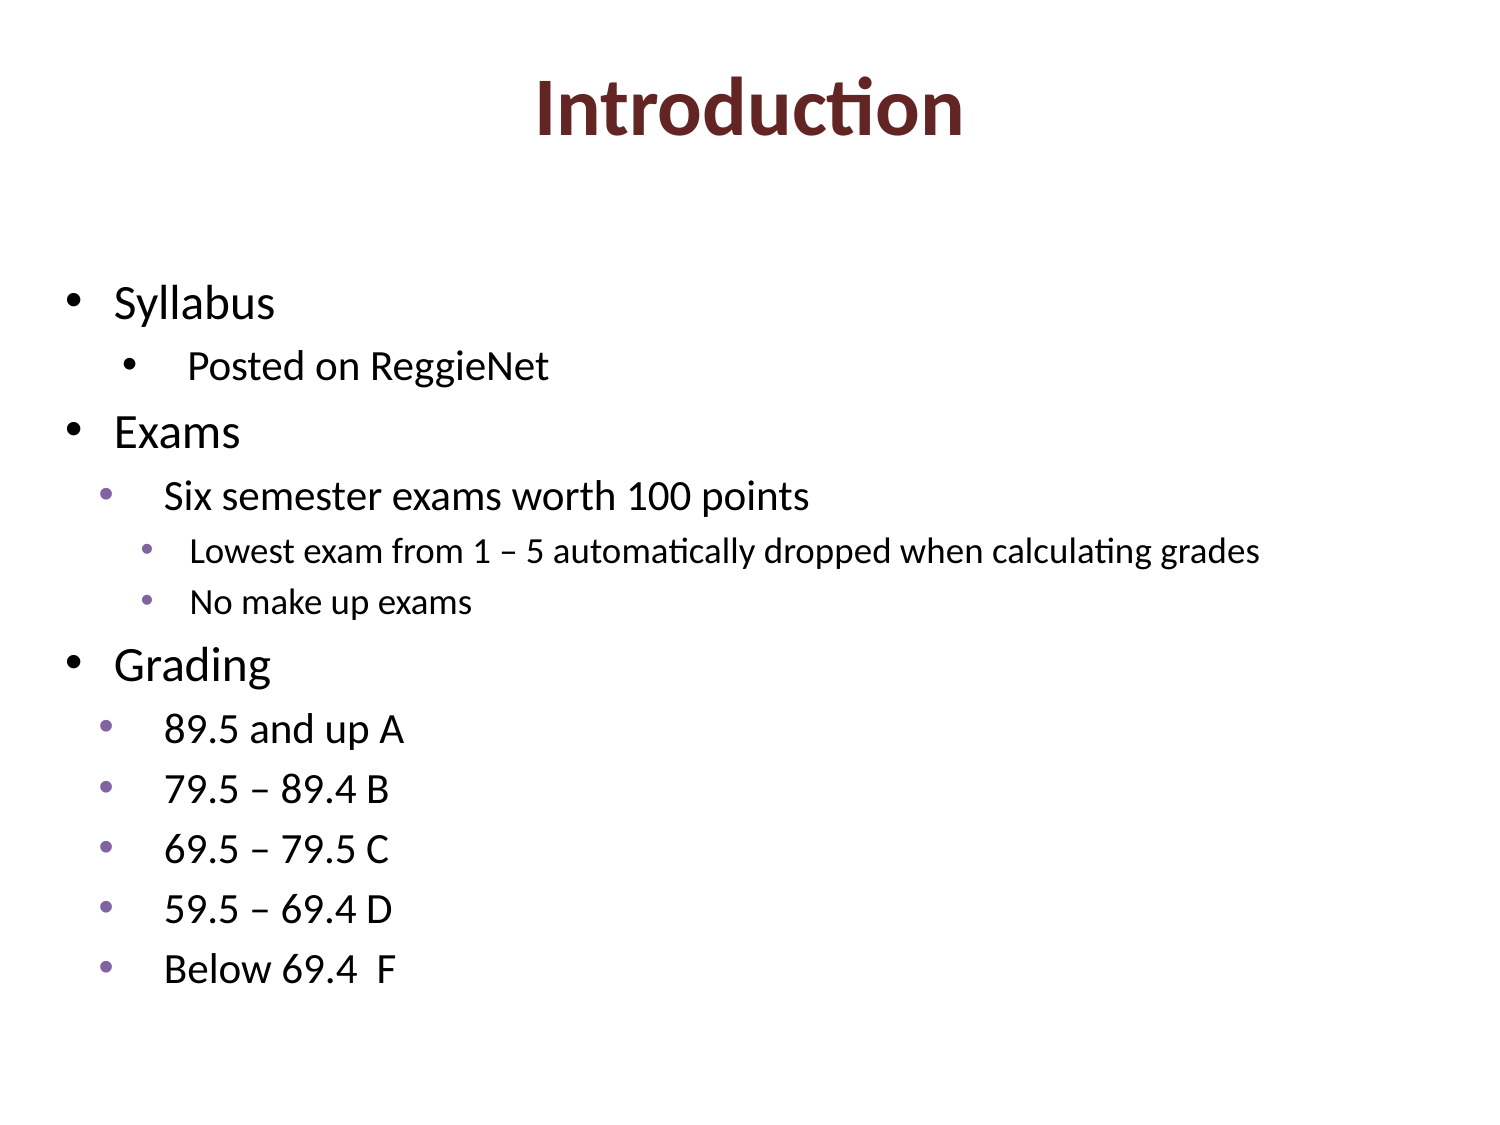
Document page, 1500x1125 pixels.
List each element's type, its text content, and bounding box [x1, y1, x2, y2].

list Syllabus Posted on ReggieNet Exams Six semester exams worth 100 points Lowest exam from 1 – 5 automatically dropped when calculating grades No make up exams Grading 89.5 and up A 79.5 – 89.4 B 69.5 – 79.5 C 59.5 – 69.4 D Below 69.4 F [50, 262, 1438, 1005]
title Introduction [75, 37, 1425, 168]
